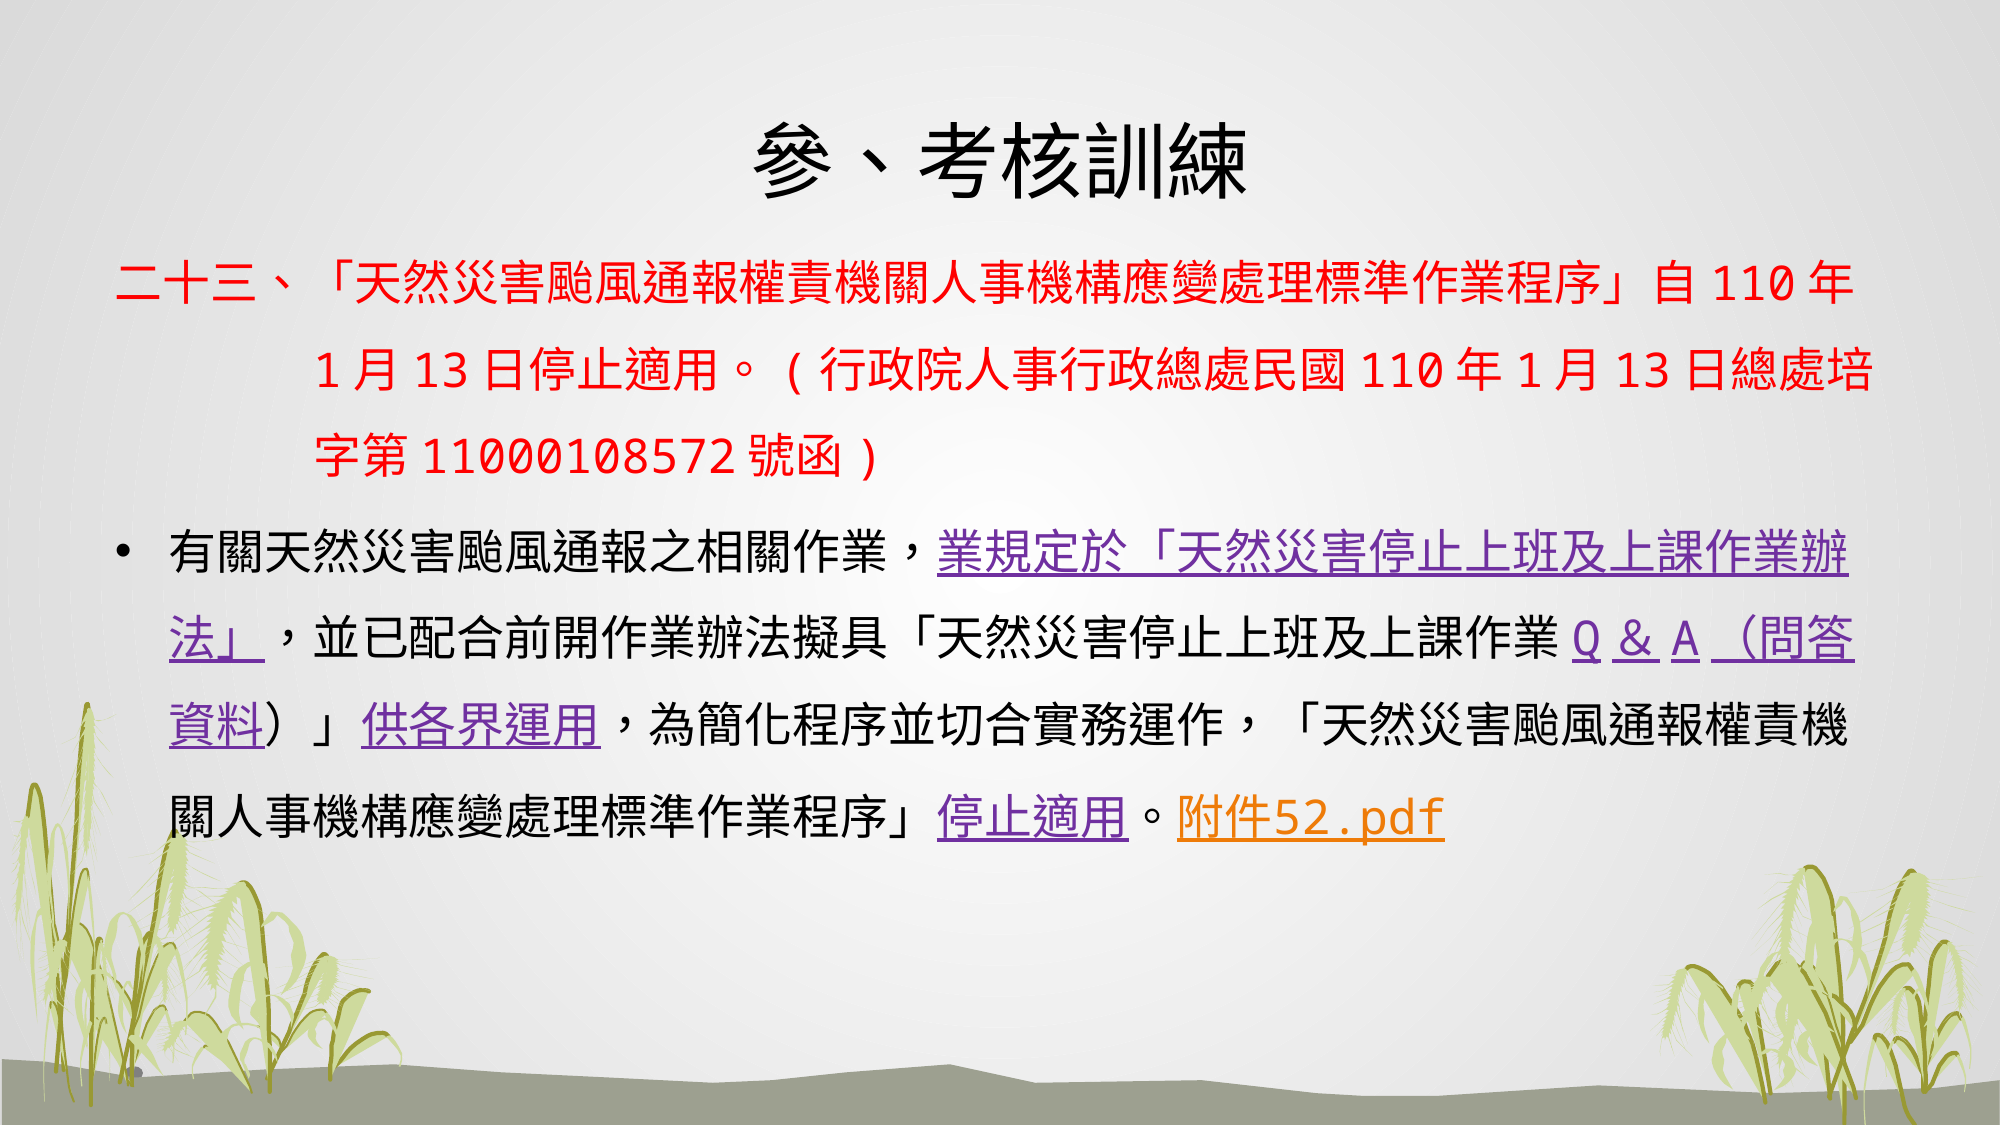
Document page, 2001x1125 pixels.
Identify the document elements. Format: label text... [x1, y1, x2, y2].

title 參、考核訓練 [99, 39, 1900, 216]
list 二十三、「天然災害颱風通報權責機關人事機構應變處理標準作業程序」自110年1月13日停止適用。(行政院人事行政總處民國110年1月13日總處培字第11000108572號函) 有關天然災害颱風通報之相關作業，業規定於「天然災害停止上班及上課作業辦法」，並已配合前開作業辦法擬具「天然災害停止上班及上課作業Q＆A（問答資料）」供各界運用，為簡化程序並切合實務運作，「天然災害颱風通報權責機關人事機構應變處理標準作業程序」停止適用。附件52.pdf [99, 216, 1900, 864]
